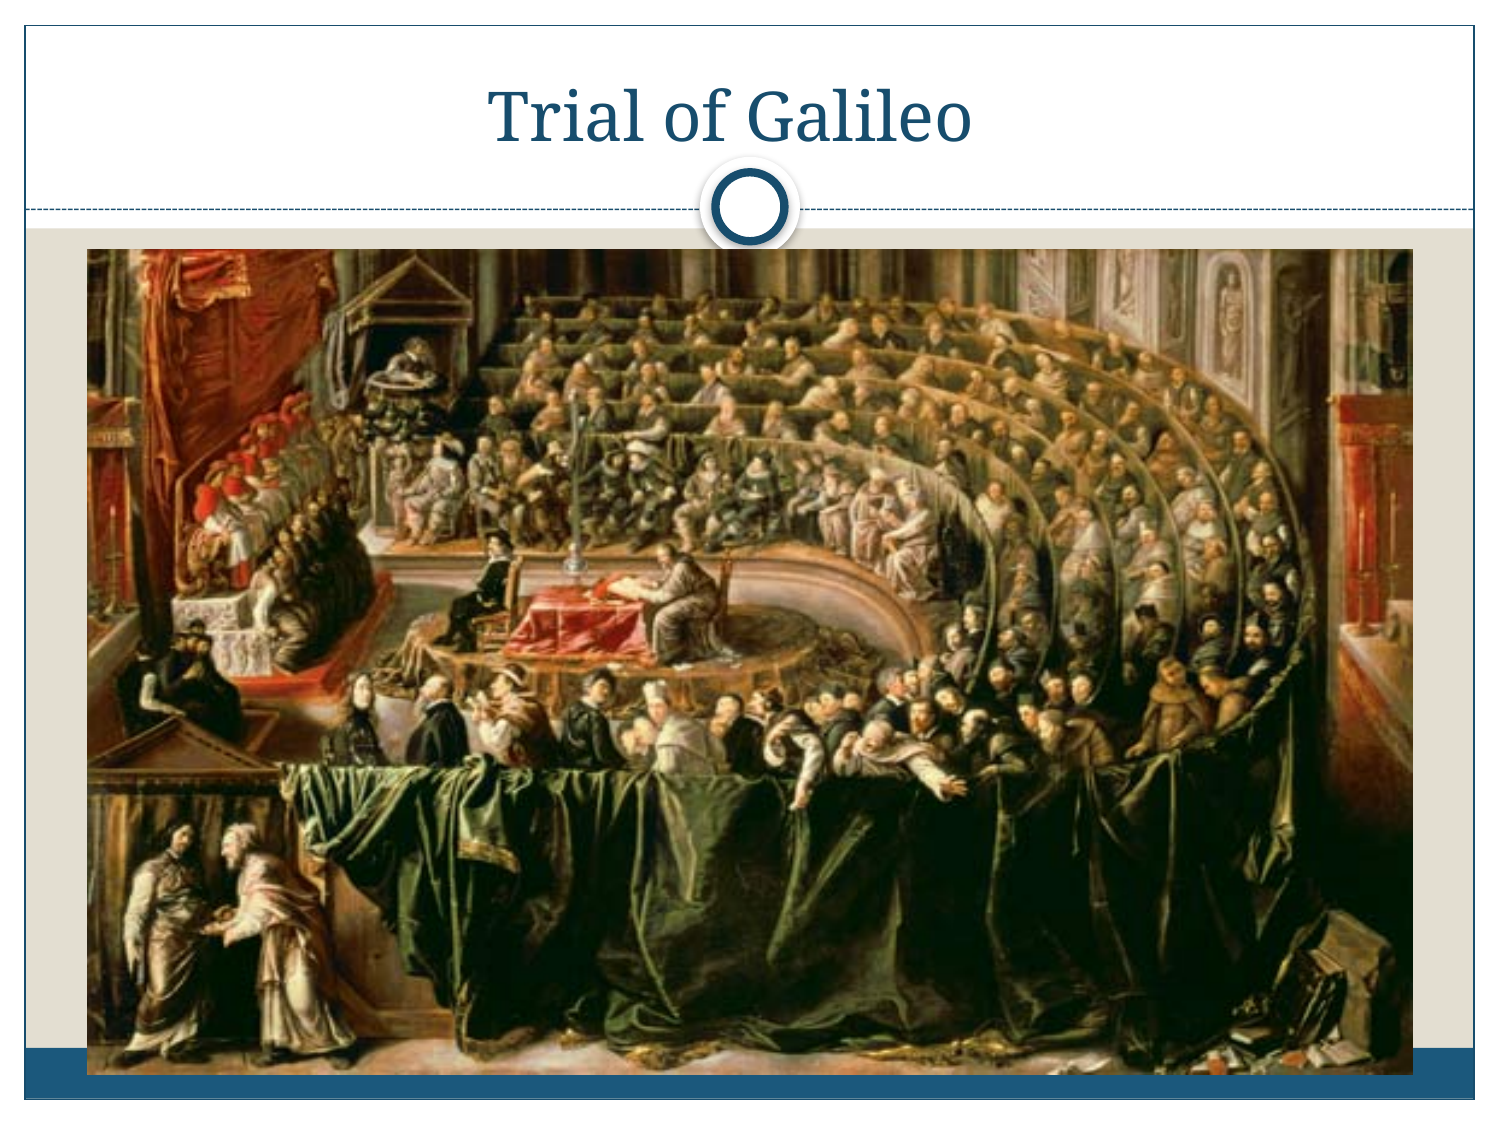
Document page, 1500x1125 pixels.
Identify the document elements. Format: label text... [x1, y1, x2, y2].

title Trial of Galileo [75, 50, 1388, 163]
picture [87, 249, 1413, 1076]
